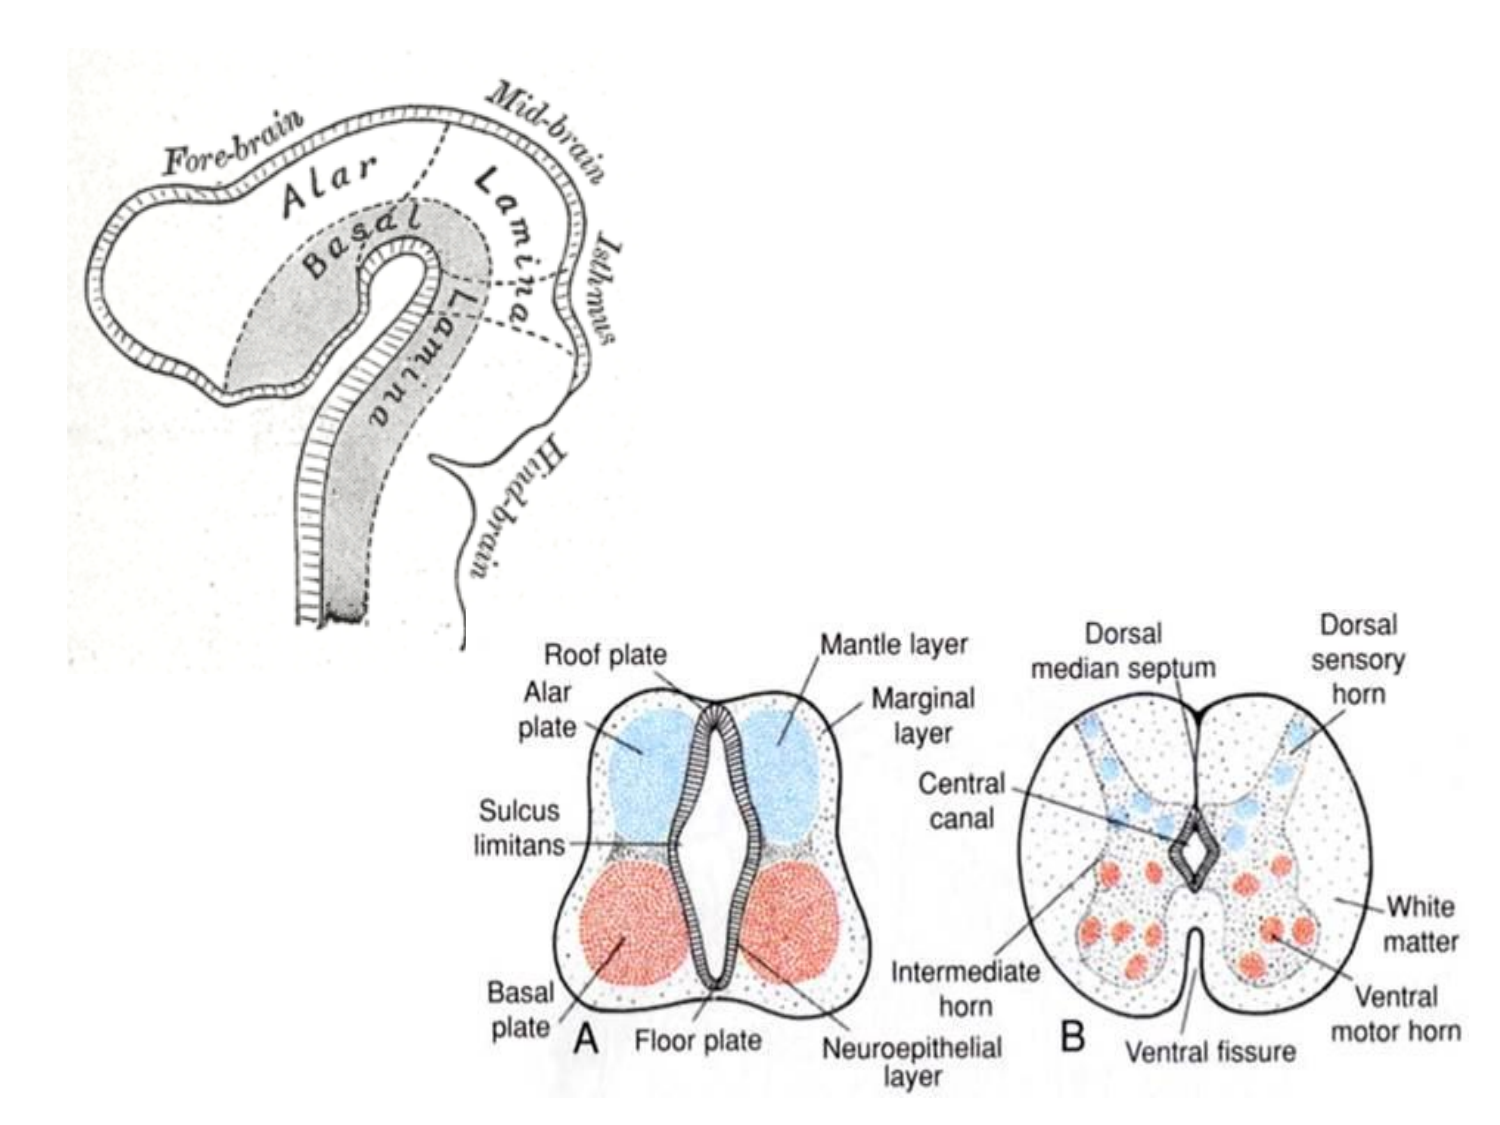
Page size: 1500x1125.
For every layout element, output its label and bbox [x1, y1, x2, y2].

picture [67, 47, 1469, 1098]
